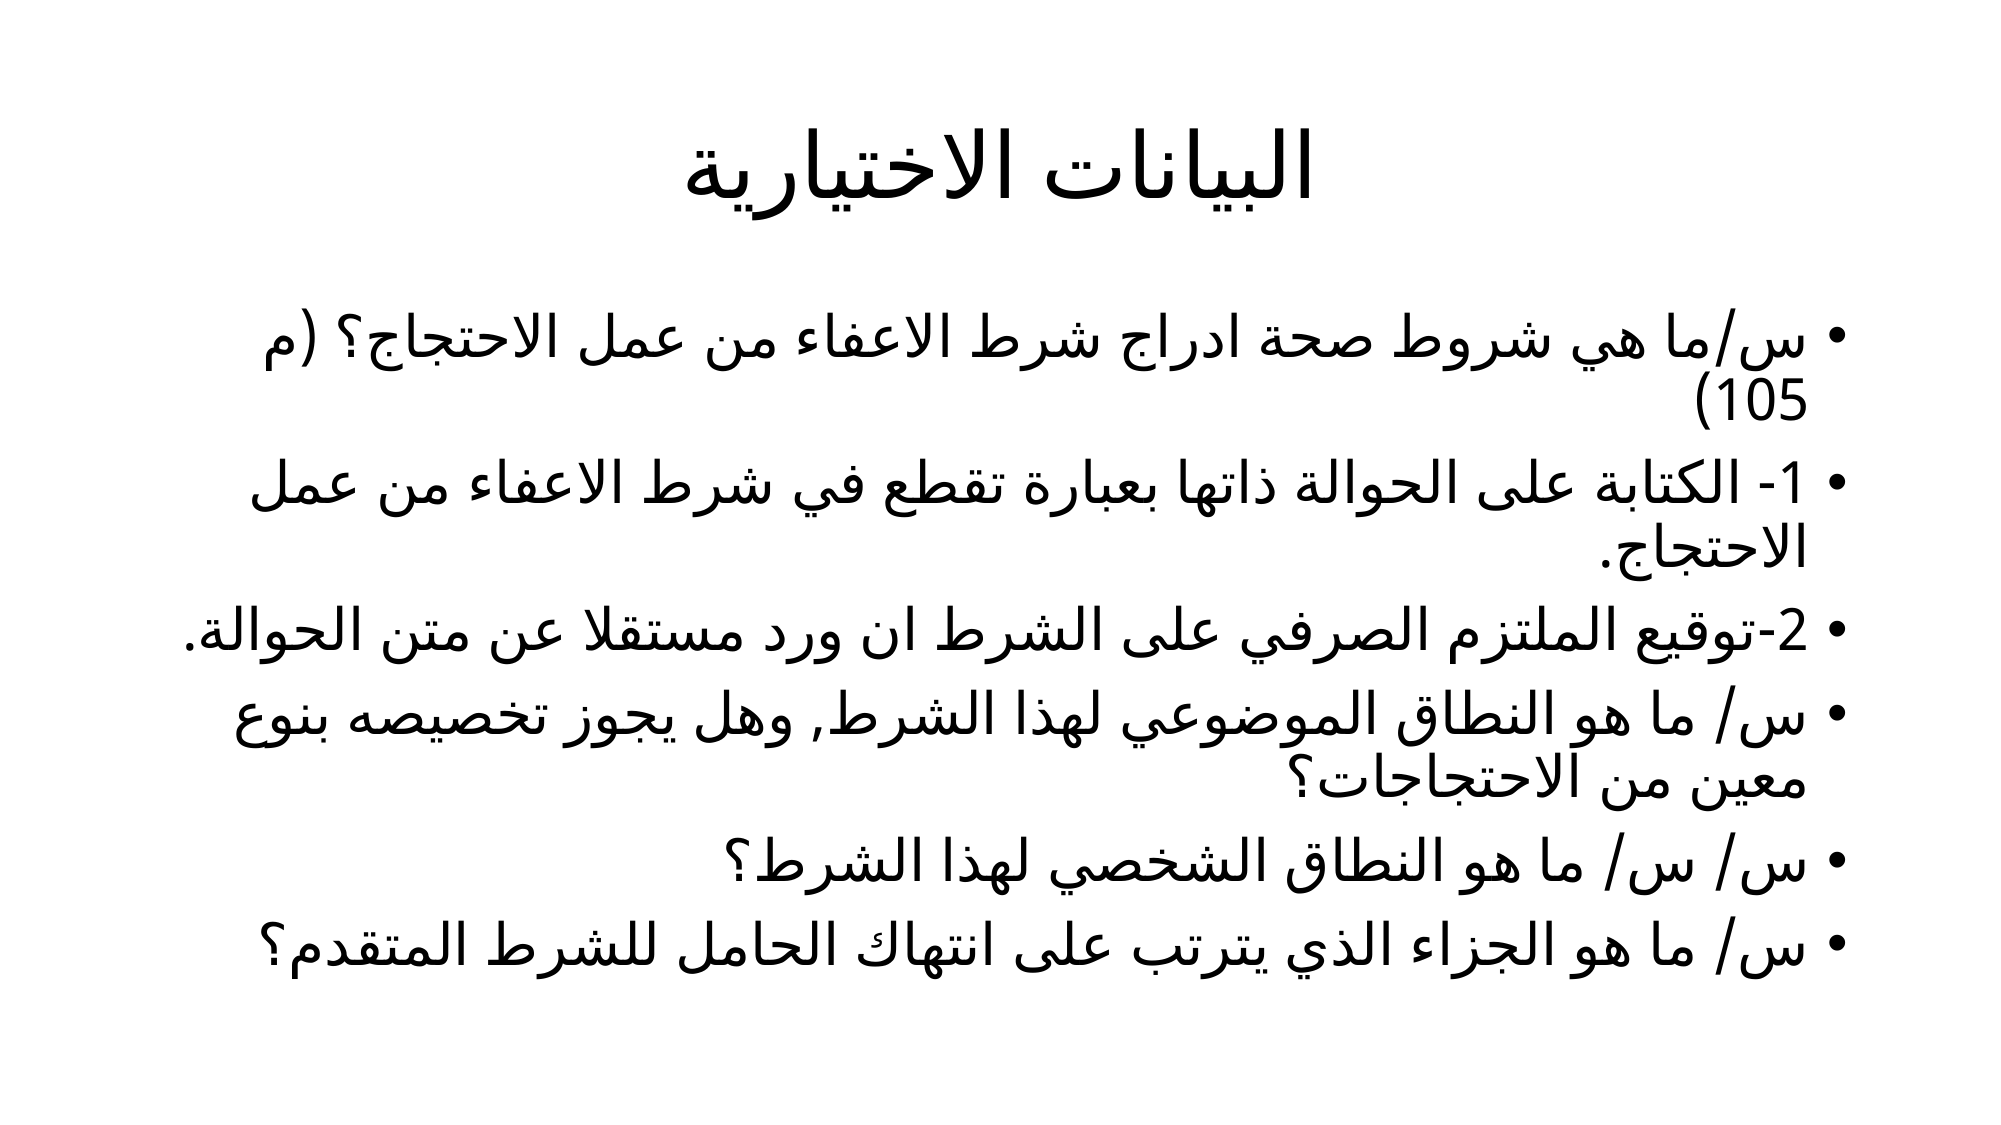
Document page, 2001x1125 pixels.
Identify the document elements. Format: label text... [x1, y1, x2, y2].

title البيانات الاختيارية [137, 59, 1863, 278]
list س/ما هي شروط صحة ادراج شرط الاعفاء من عمل الاحتجاج؟ (م 105) 1- الكتابة على الحوالة ذاتها بعبارة تقطع في شرط الاعفاء من عمل الاحتجاج. 2-توقيع الملتزم الصرفي على الشرط ان ورد مستقلا عن متن الحوالة. س/ ما هو النطاق الموضوعي لهذا الشرط, وهل يجوز تخصيصه بنوع معين من الاحتجاجات؟ س/ س/ ما هو النطاق الشخصي لهذا الشرط؟ س/ ما هو الجزاء الذي يترتب على انتهاك الحامل للشرط المتقدم؟ [137, 299, 1863, 1014]
